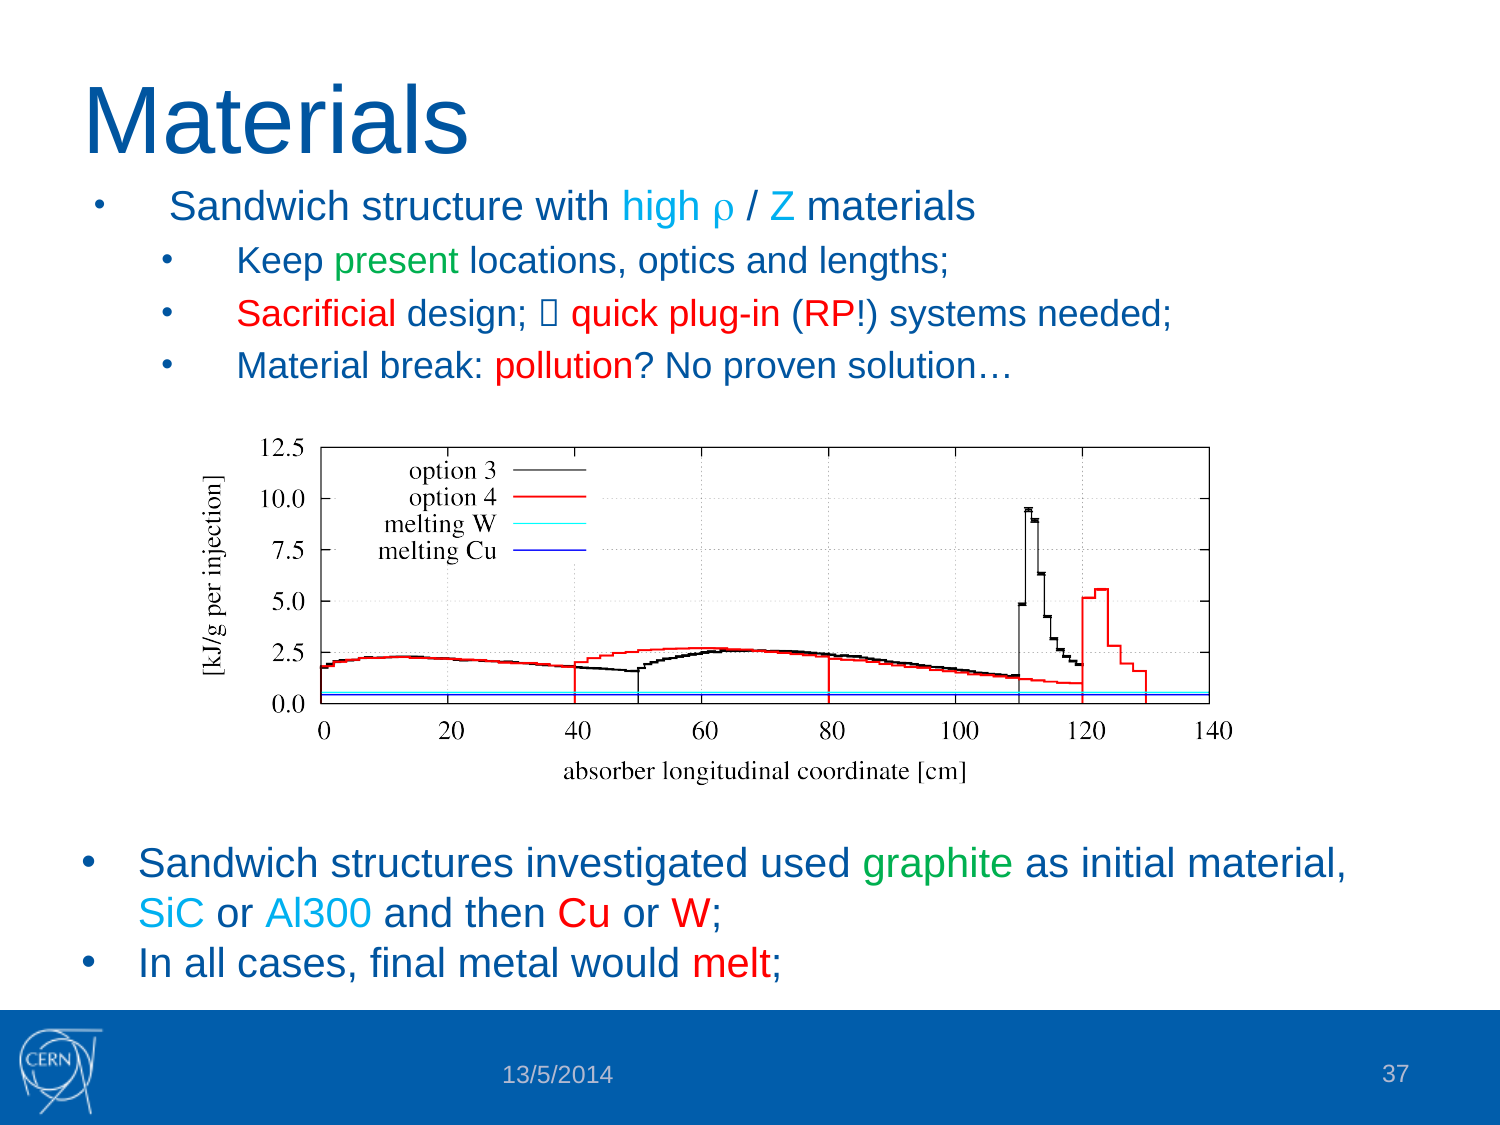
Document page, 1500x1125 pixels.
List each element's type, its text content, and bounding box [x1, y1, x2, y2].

slide_number 37 [1342, 1042, 1425, 1103]
picture [115, 423, 1291, 875]
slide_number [487, 1043, 838, 1104]
title Materials [75, 38, 1425, 193]
list Sandwich structure with high r / Z materials Keep present locations, optics and lengths; Sacrificial design;  quick plug-in (RP!) systems needed; Material break: pollution? No proven solution… [73, 171, 1423, 558]
text_box Sandwich structures investigated used graphite as initial material, SiC or Al300 and then Cu or W; In all cases, final metal would melt; [66, 828, 1410, 994]
